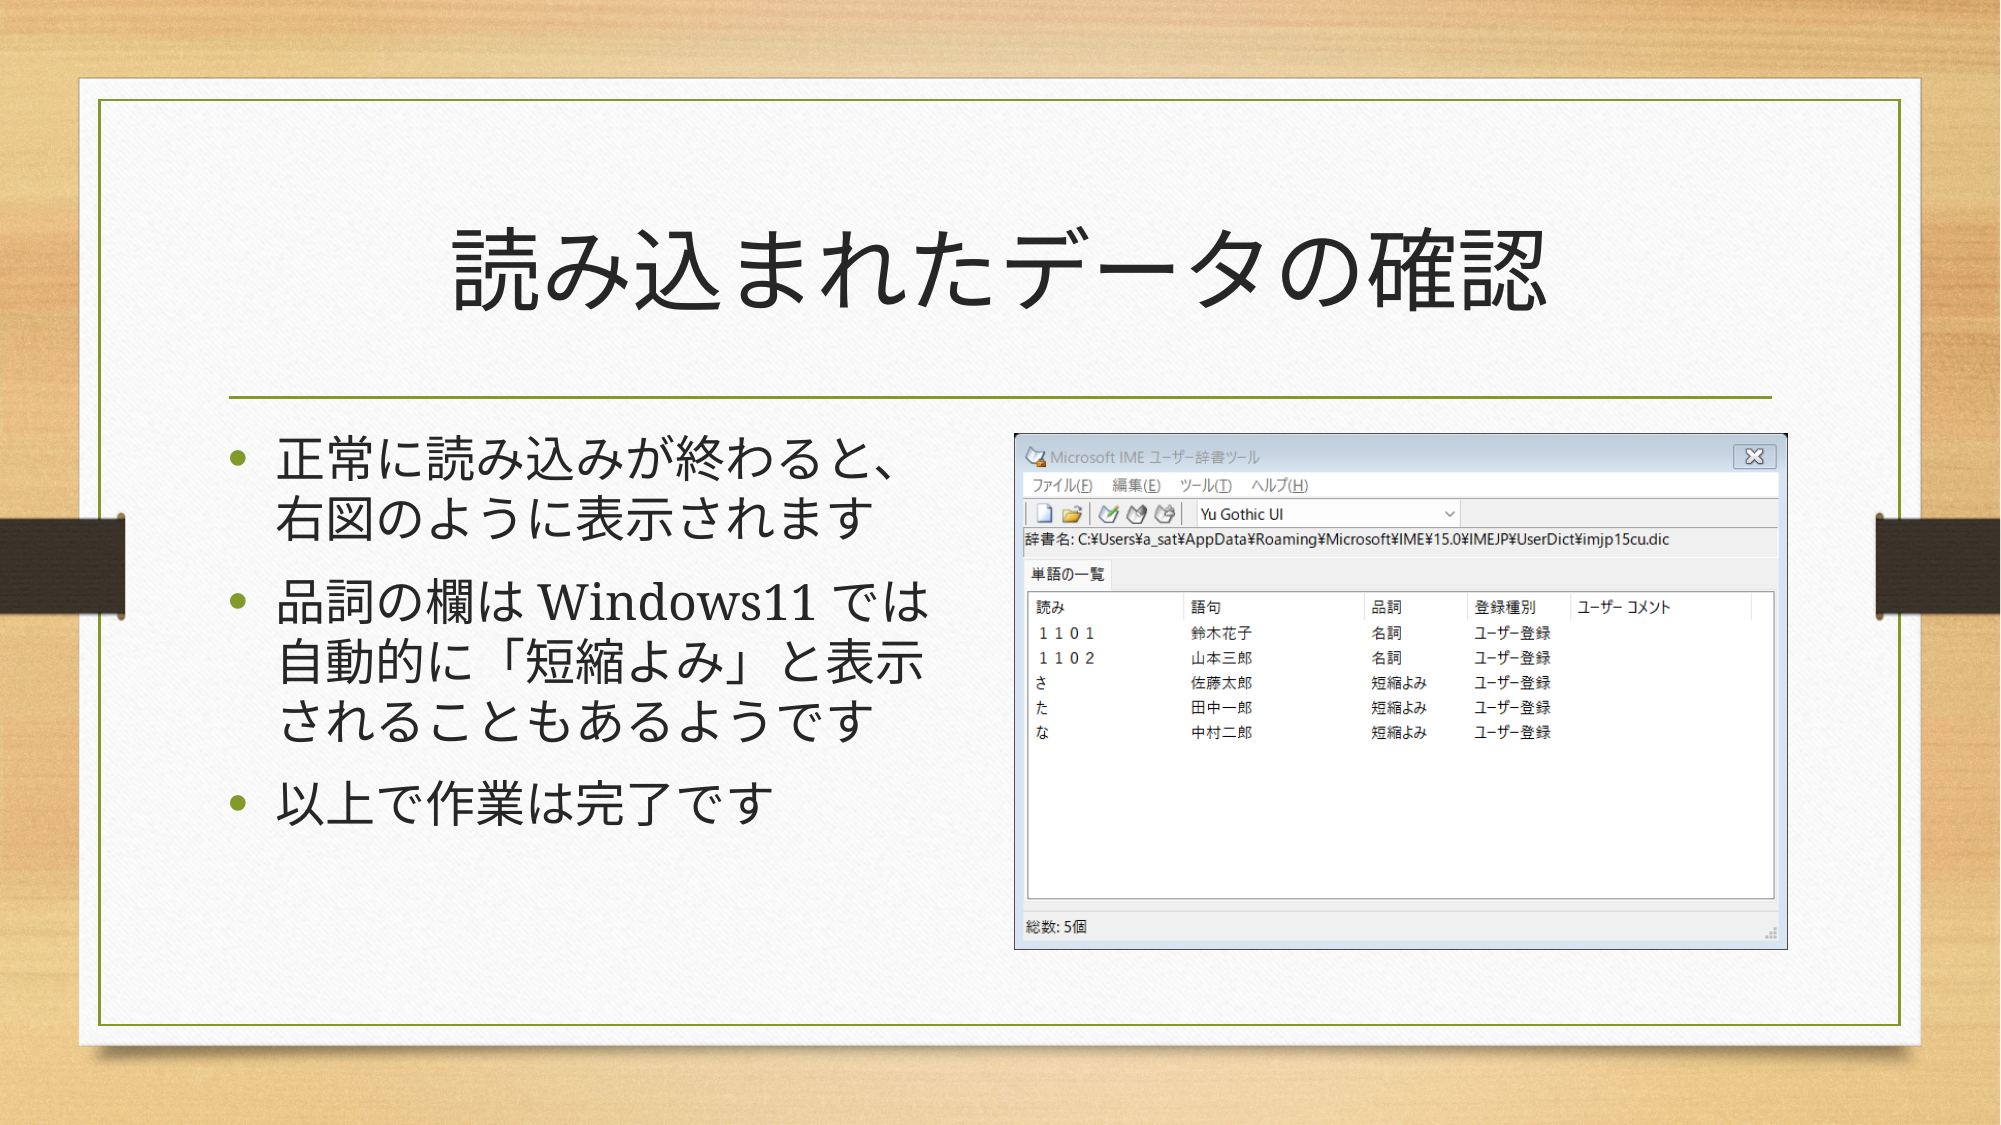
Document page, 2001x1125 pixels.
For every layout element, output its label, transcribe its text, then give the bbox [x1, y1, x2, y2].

picture [0, 0, 2001, 1125]
title 読み込まれたデータの確認 [212, 161, 1788, 375]
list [1013, 433, 1789, 950]
list 正常に読み込みが終わると、右図のように表示されます 品詞の欄はWindows11では自動的に「短縮よみ」と表示されることもあるようです 以上で作業は完了です [213, 420, 987, 963]
